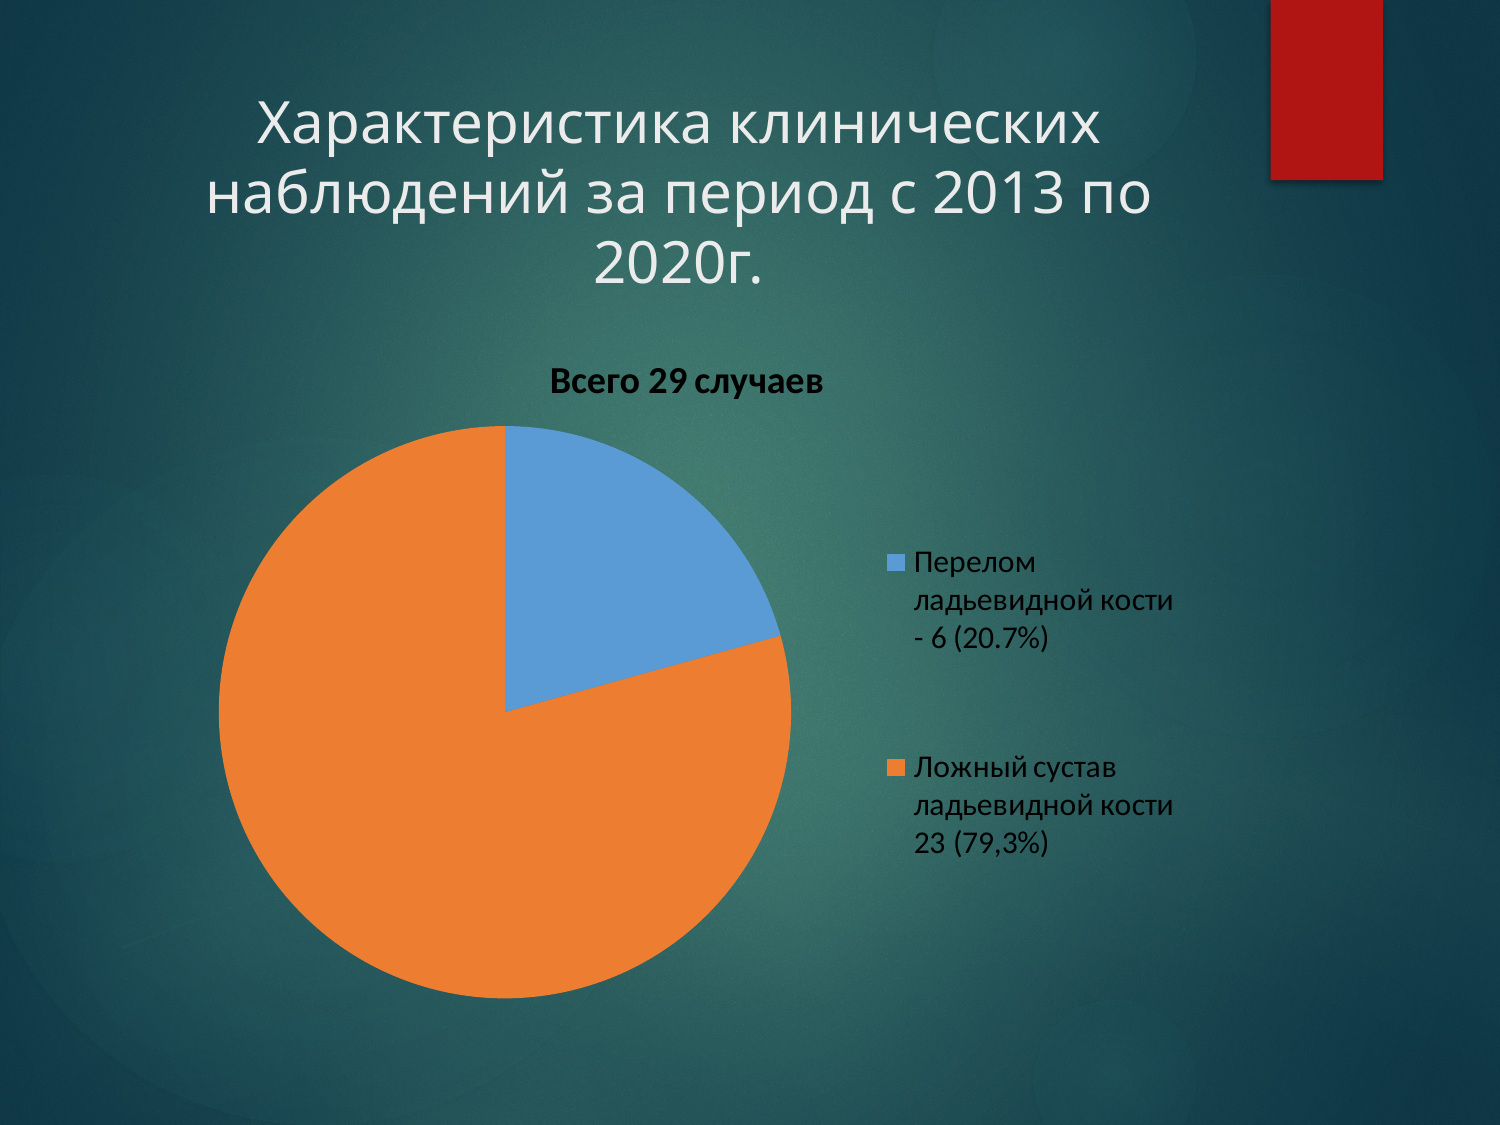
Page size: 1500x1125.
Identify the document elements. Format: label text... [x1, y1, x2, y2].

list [158, 337, 1214, 1024]
title Характеристика клинических наблюдений за период с 2013 по 2020г. [100, 78, 1258, 308]
